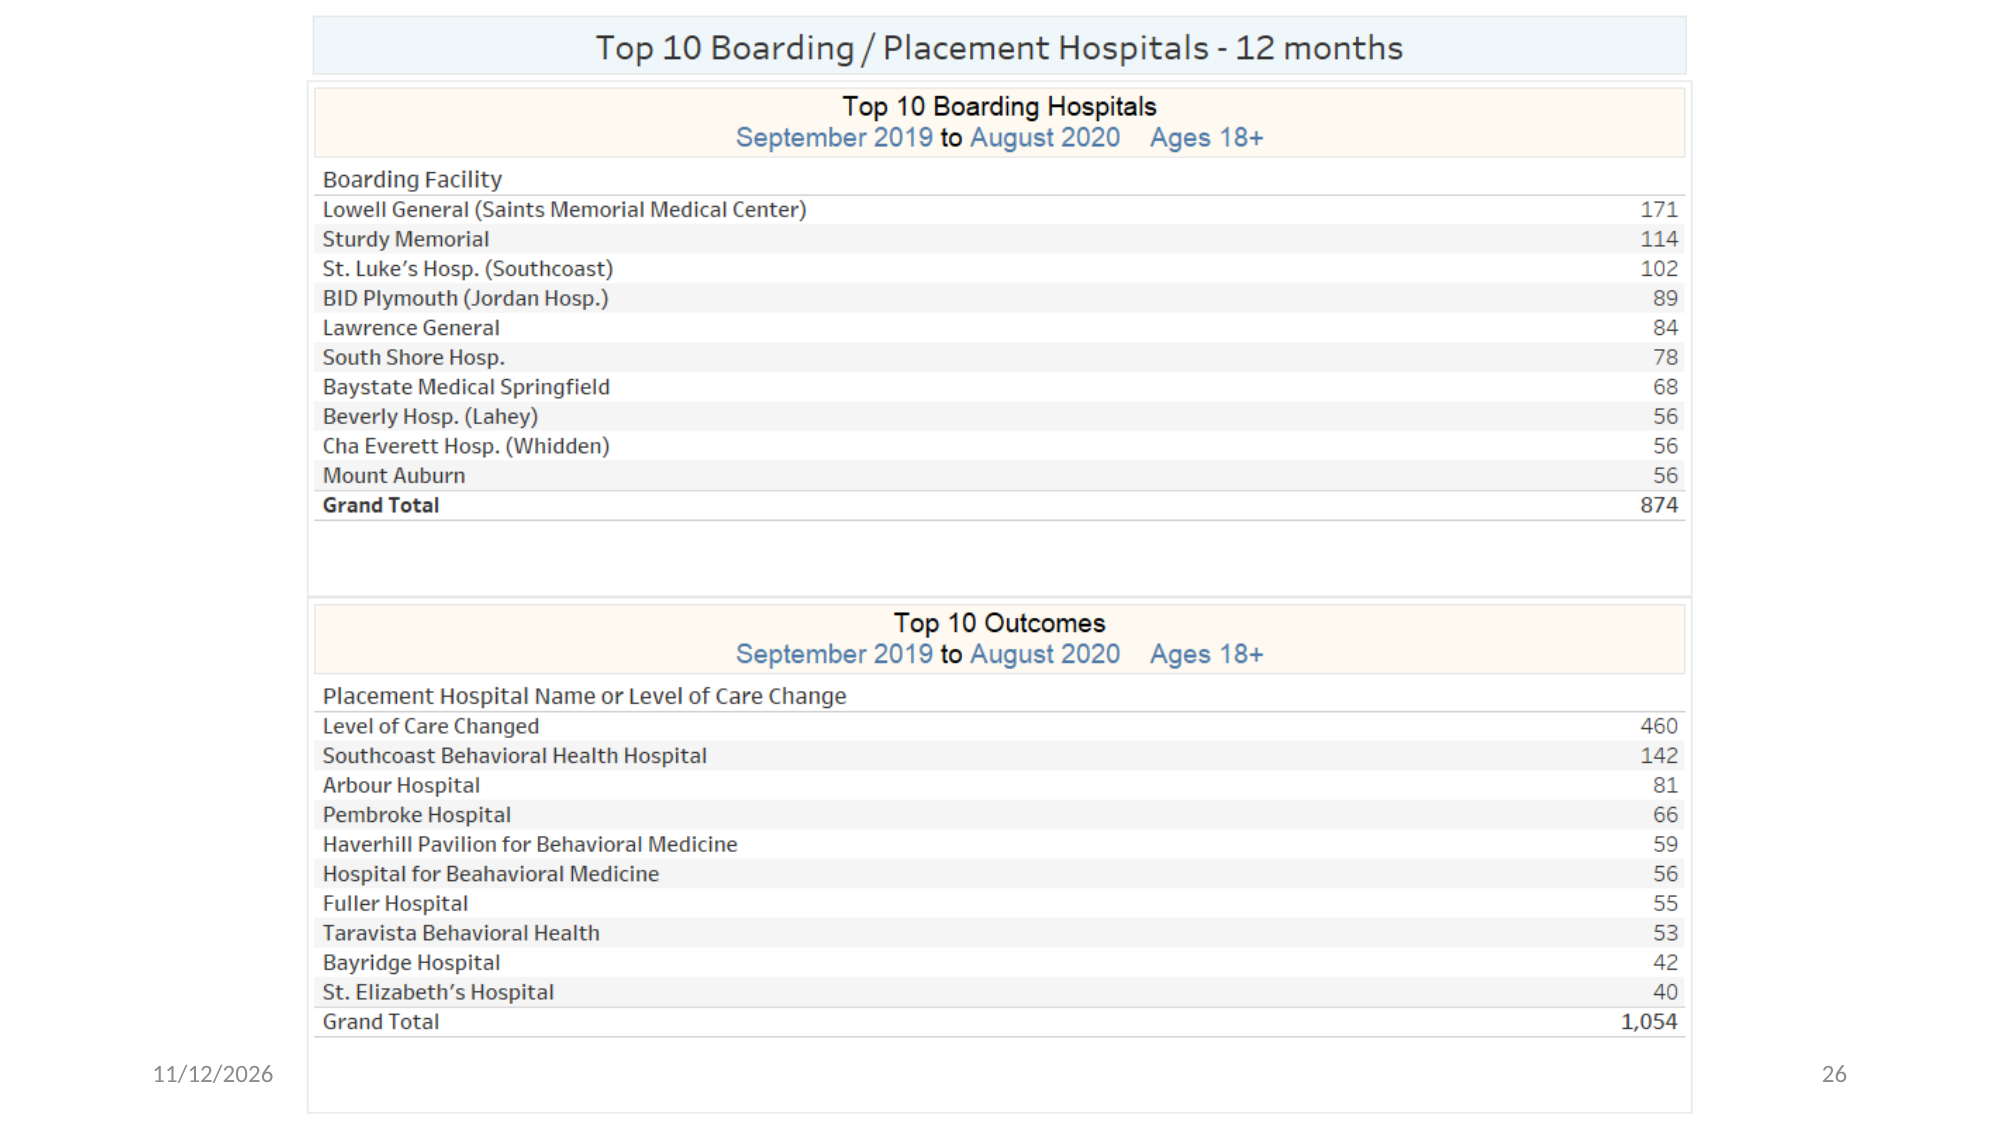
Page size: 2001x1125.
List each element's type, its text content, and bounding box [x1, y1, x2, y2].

picture [296, 0, 1704, 1125]
slide_number 26 [1704, 1042, 1863, 1103]
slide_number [137, 1042, 296, 1103]
